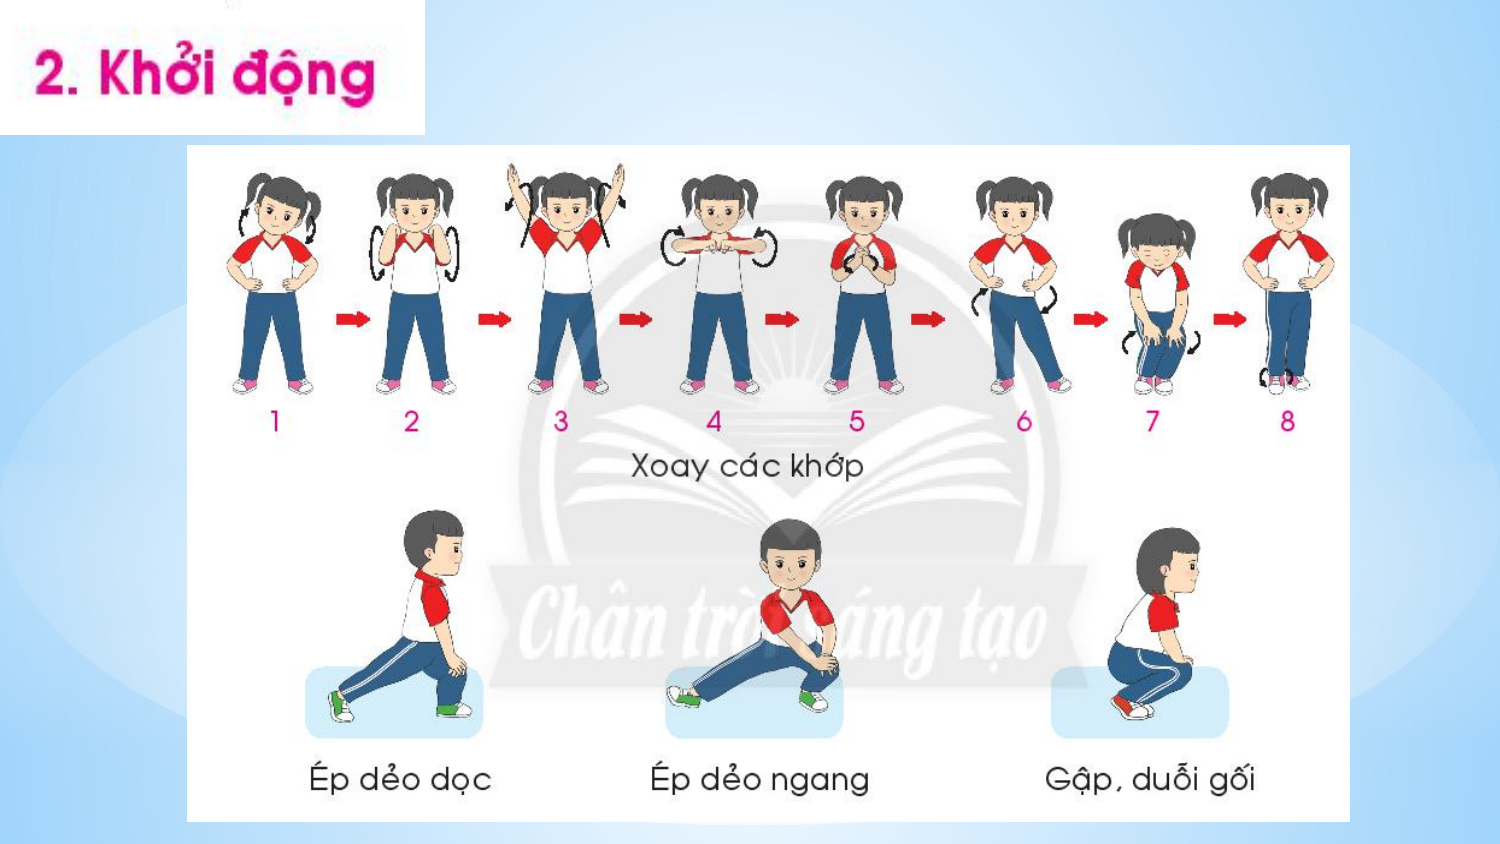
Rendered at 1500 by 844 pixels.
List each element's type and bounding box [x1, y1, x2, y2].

picture [187, 145, 1351, 823]
picture [0, 0, 426, 135]
